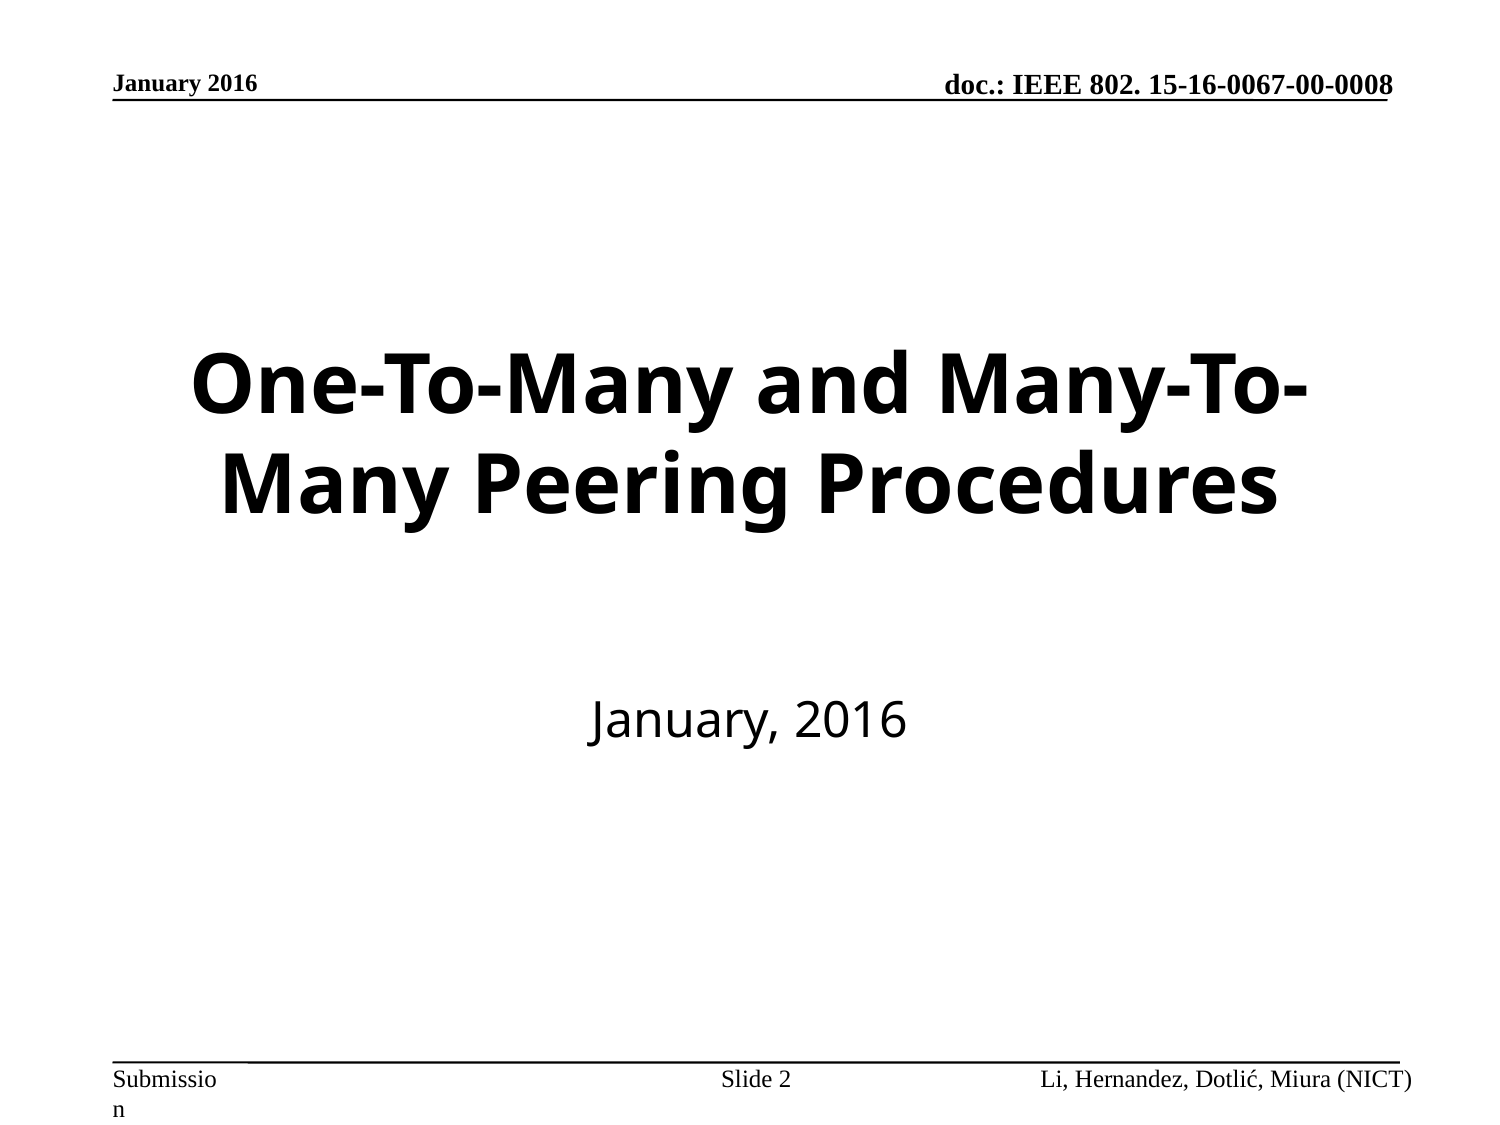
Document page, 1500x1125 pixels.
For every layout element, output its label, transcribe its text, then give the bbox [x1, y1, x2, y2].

title One-To-Many and Many-To-Many Peering Procedures [112, 269, 1388, 591]
slide_number Slide 2 [712, 1061, 800, 1093]
footer Li, Hernandez, Dotlić, Miura (NICT) [899, 1061, 1413, 1093]
subtitle January, 2016 [224, 679, 1276, 997]
